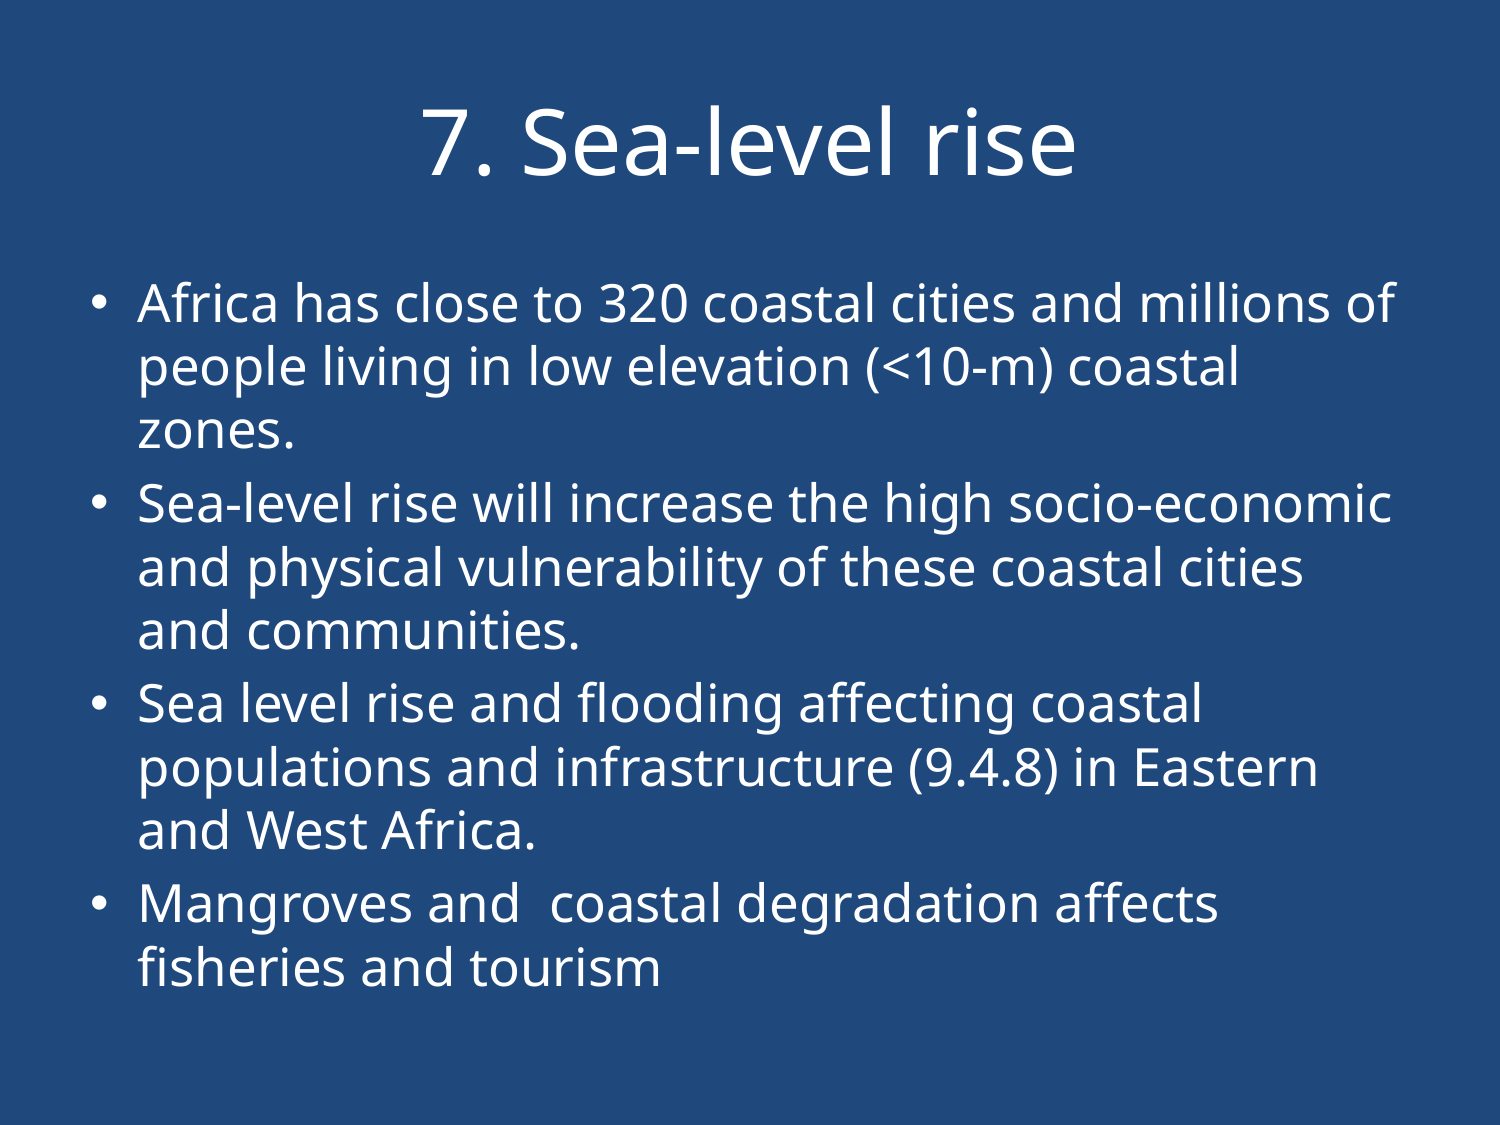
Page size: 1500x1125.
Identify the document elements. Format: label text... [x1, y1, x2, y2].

list Africa has close to 320 coastal cities and millions of people living in low elevation (<10-m) coastal zones. Sea-level rise will increase the high socio-economic and physical vulnerability of these coastal cities and communities. Sea level rise and flooding affecting coastal populations and infrastructure (9.4.8) in Eastern and West Africa. Mangroves and coastal degradation affects fisheries and tourism [75, 262, 1425, 1005]
title 7. Sea-level rise [75, 45, 1425, 233]
